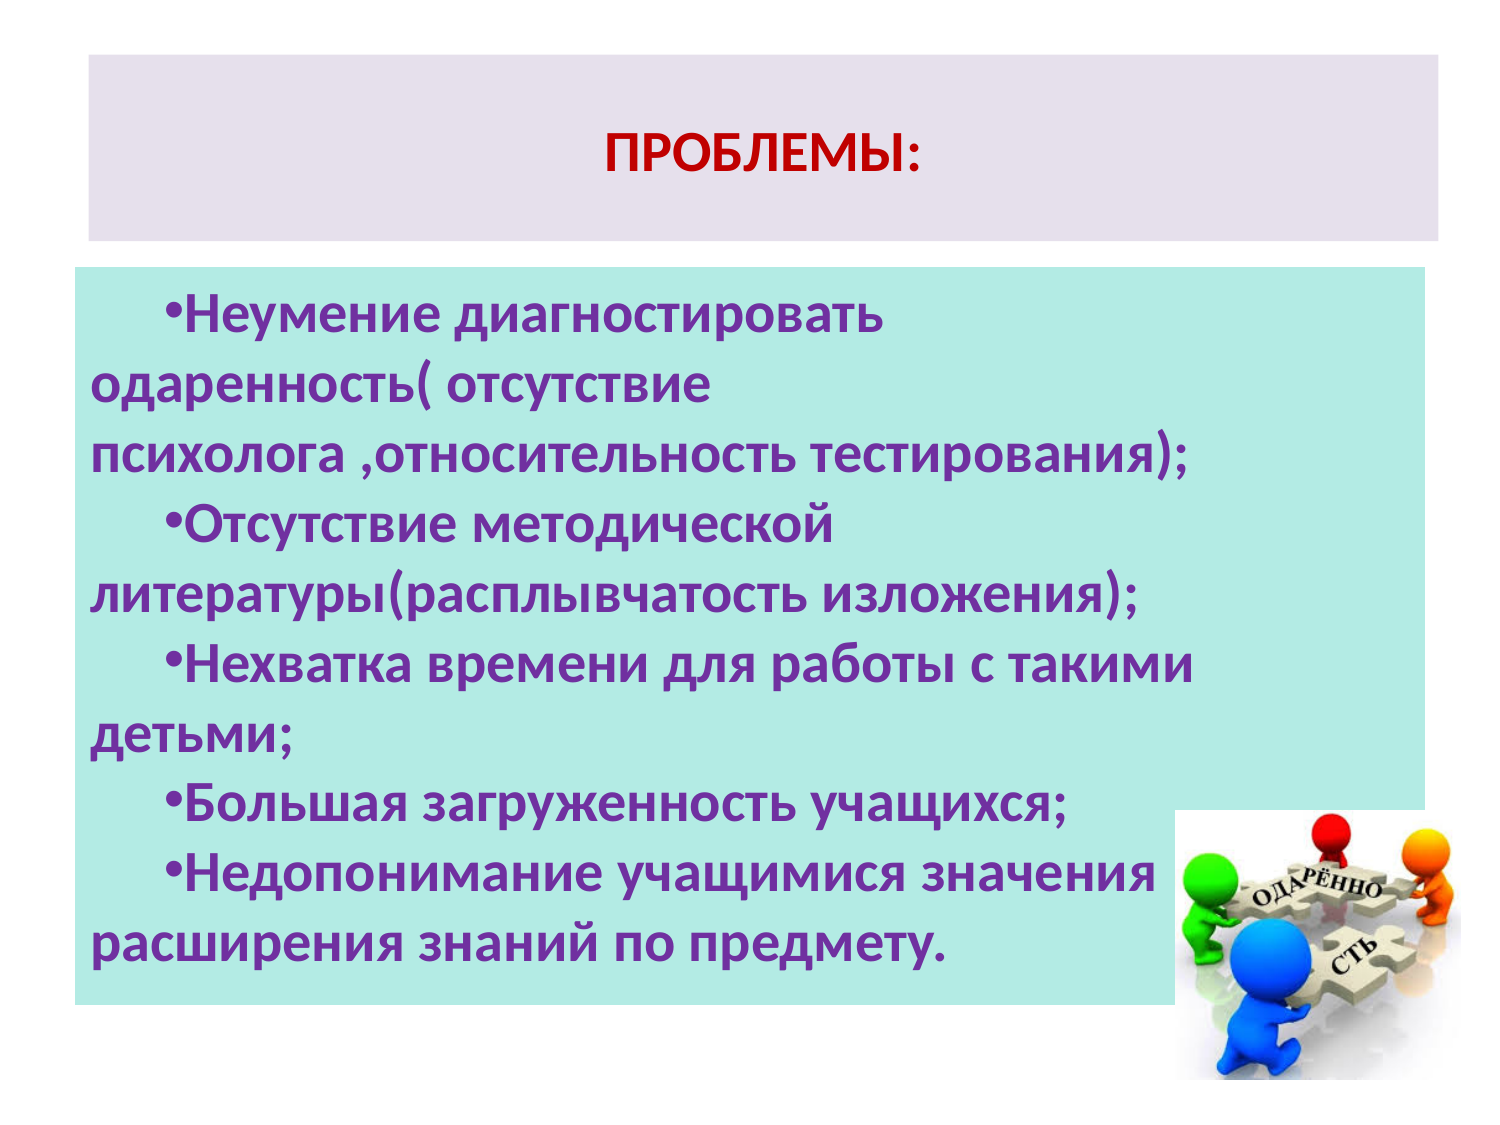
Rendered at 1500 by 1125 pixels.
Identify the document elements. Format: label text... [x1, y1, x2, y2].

picture [1174, 810, 1461, 1081]
title ПРОБЛЕМЫ: [88, 54, 1439, 242]
list Неумение диагностировать одаренность( отсутствие психолога ,относительность тестирования); Отсутствие методической литературы(расплывчатость изложения); Нехватка времени для работы с такими детьми; Большая загруженность учащихся; Недопонимание учащимися значения расширения знаний по предмету. [75, 267, 1425, 1005]
